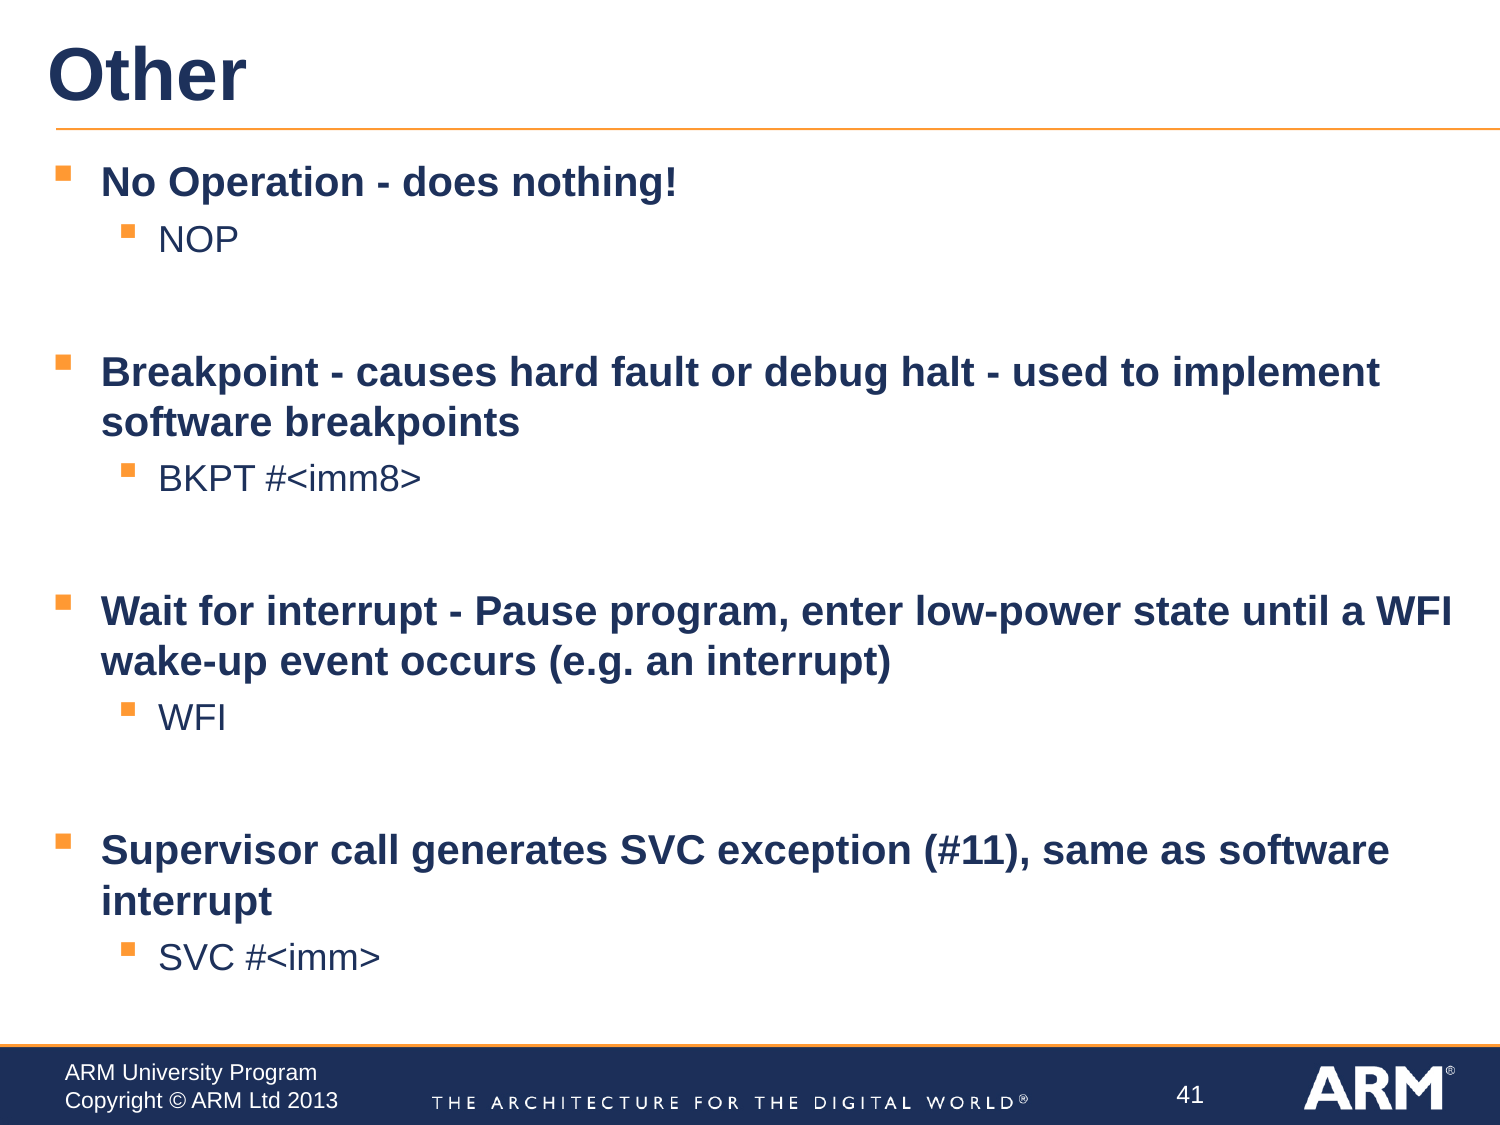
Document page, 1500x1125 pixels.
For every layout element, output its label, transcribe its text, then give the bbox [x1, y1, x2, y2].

title Other [34, 1, 1500, 141]
list No Operation - does nothing! NOP Breakpoint - causes hard fault or debug halt - used to implement software breakpoints BKPT #<imm8> Wait for interrupt - Pause program, enter low-power state until a WFI wake-up event occurs (e.g. an interrupt) WFI Supervisor call generates SVC exception (#11), same as software interrupt SVC #<imm> [38, 148, 1500, 1039]
picture [0, 1048, 1500, 1125]
